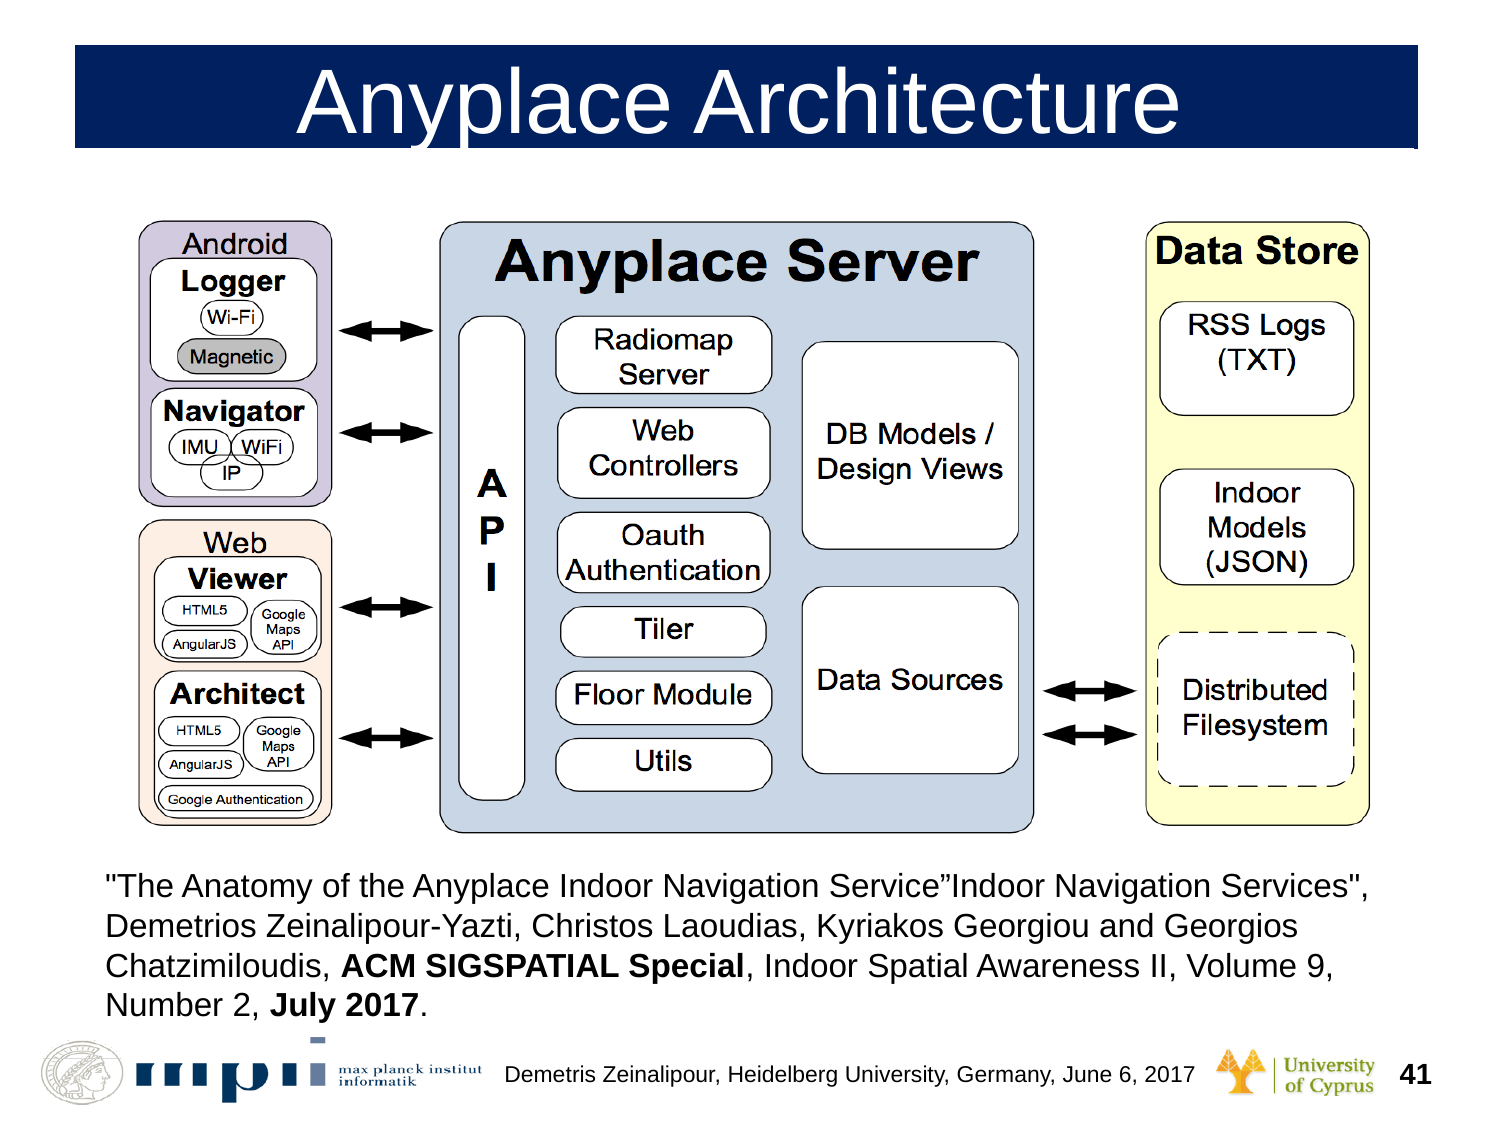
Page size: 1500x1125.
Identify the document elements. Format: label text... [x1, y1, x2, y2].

text_box "The Anatomy of the Anyplace Indoor Navigation Service”Indoor Navigation Services", Demetrios Zeinalipour-Yazti, Christos Laoudias, Kyriakos Georgiou and Georgios Chatzimiloudis, ACM SIGSPATIAL Special, Indoor Spatial Awareness II, Volume 9, Number 2, July 2017. [34, 856, 1418, 1031]
picture [1214, 1047, 1376, 1096]
title Anyplace Architecture [75, 45, 1418, 149]
picture [41, 1037, 484, 1108]
picture [74, 148, 1414, 858]
